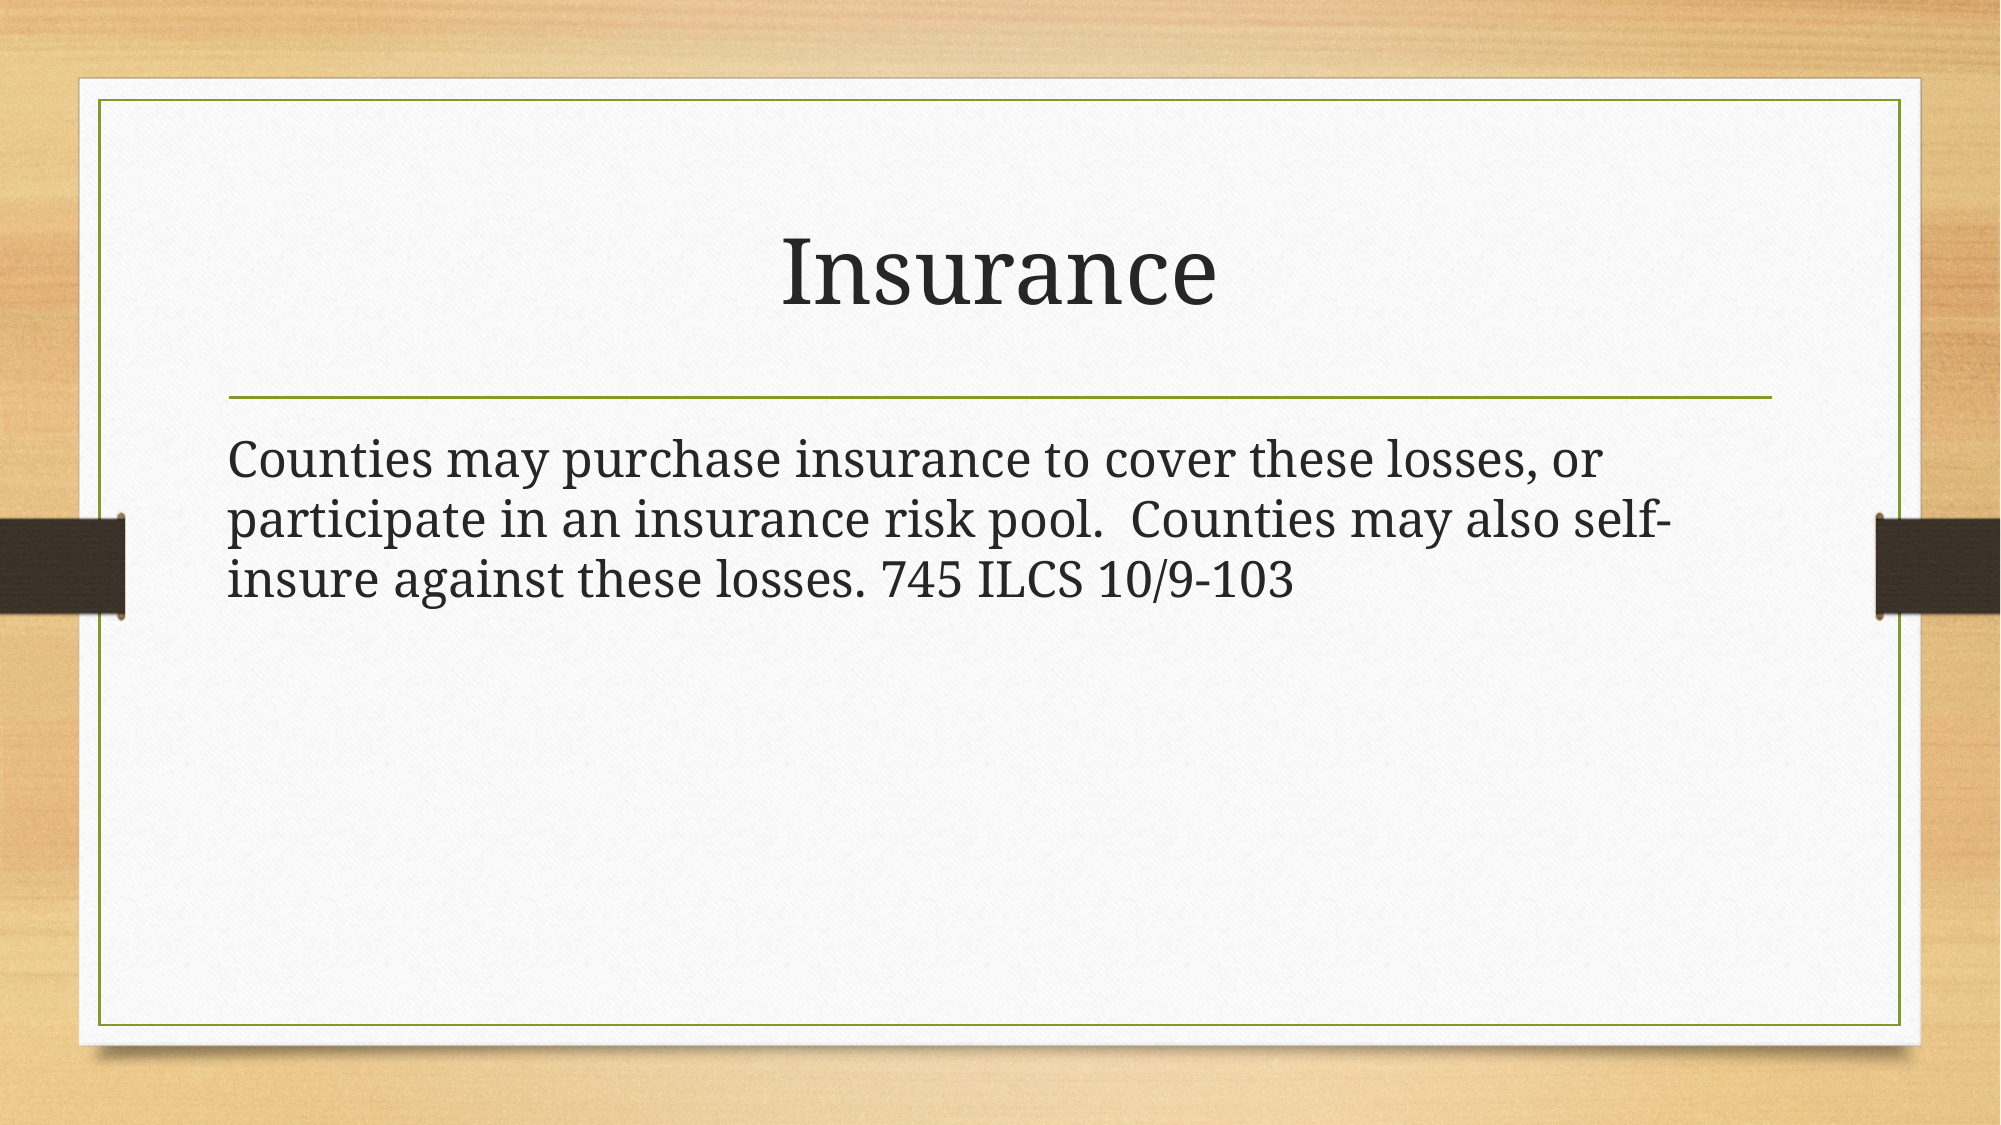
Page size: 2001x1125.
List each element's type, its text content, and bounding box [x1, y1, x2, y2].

list Counties may purchase insurance to cover these losses, or participate in an insurance risk pool. Counties may also self-insure against these losses. 745 ILCS 10/9-103 [212, 419, 1788, 964]
title Insurance [212, 161, 1788, 375]
picture [0, 0, 2001, 1125]
